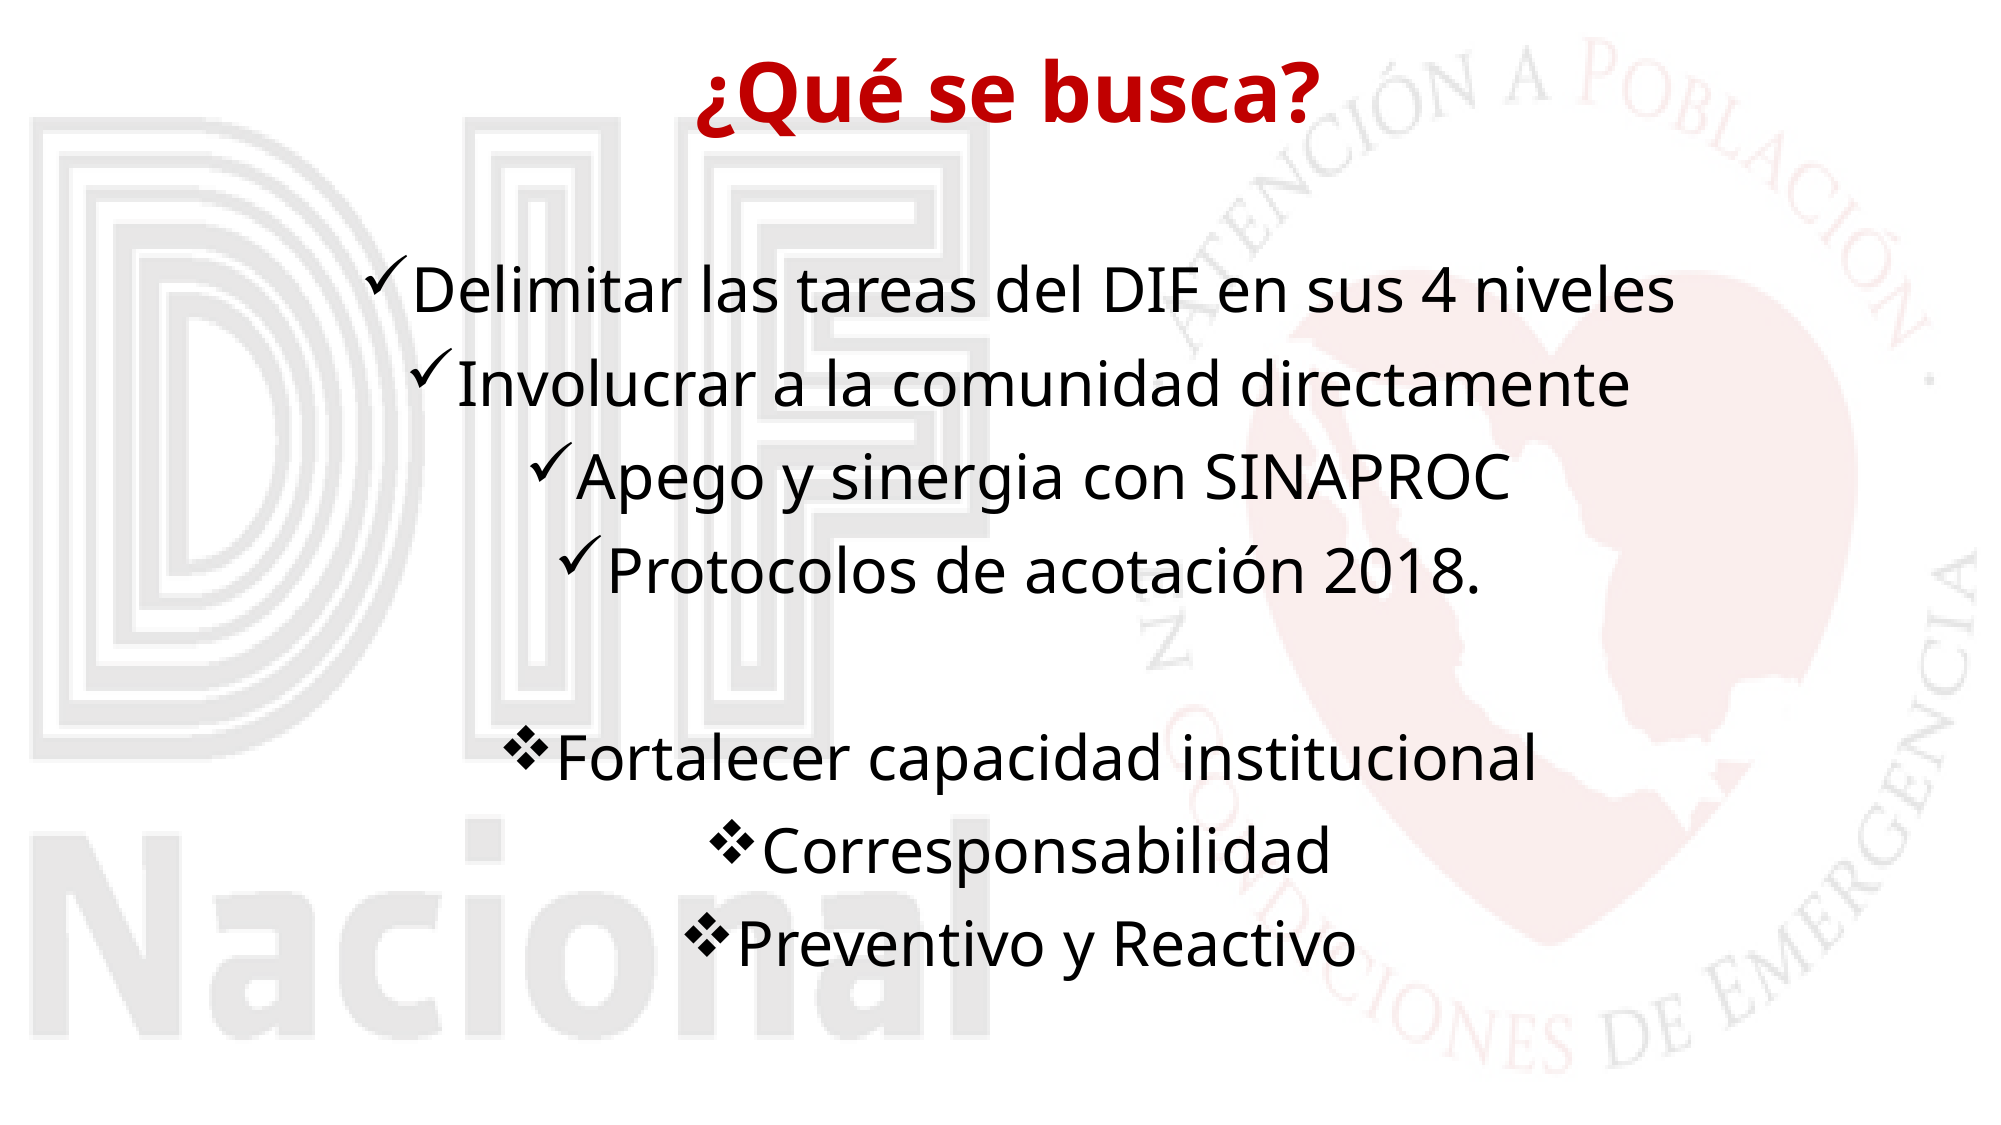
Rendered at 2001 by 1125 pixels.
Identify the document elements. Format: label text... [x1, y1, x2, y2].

list Delimitar las tareas del DIF en sus 4 niveles Involucrar a la comunidad directamente Apego y sinergia con SINAPROC Protocolos de acotación 2018. Fortalecer capacidad institucional Corresponsabilidad Preventivo y Reactivo [78, 230, 1961, 1076]
title ¿Qué se busca? [57, 0, 1961, 184]
